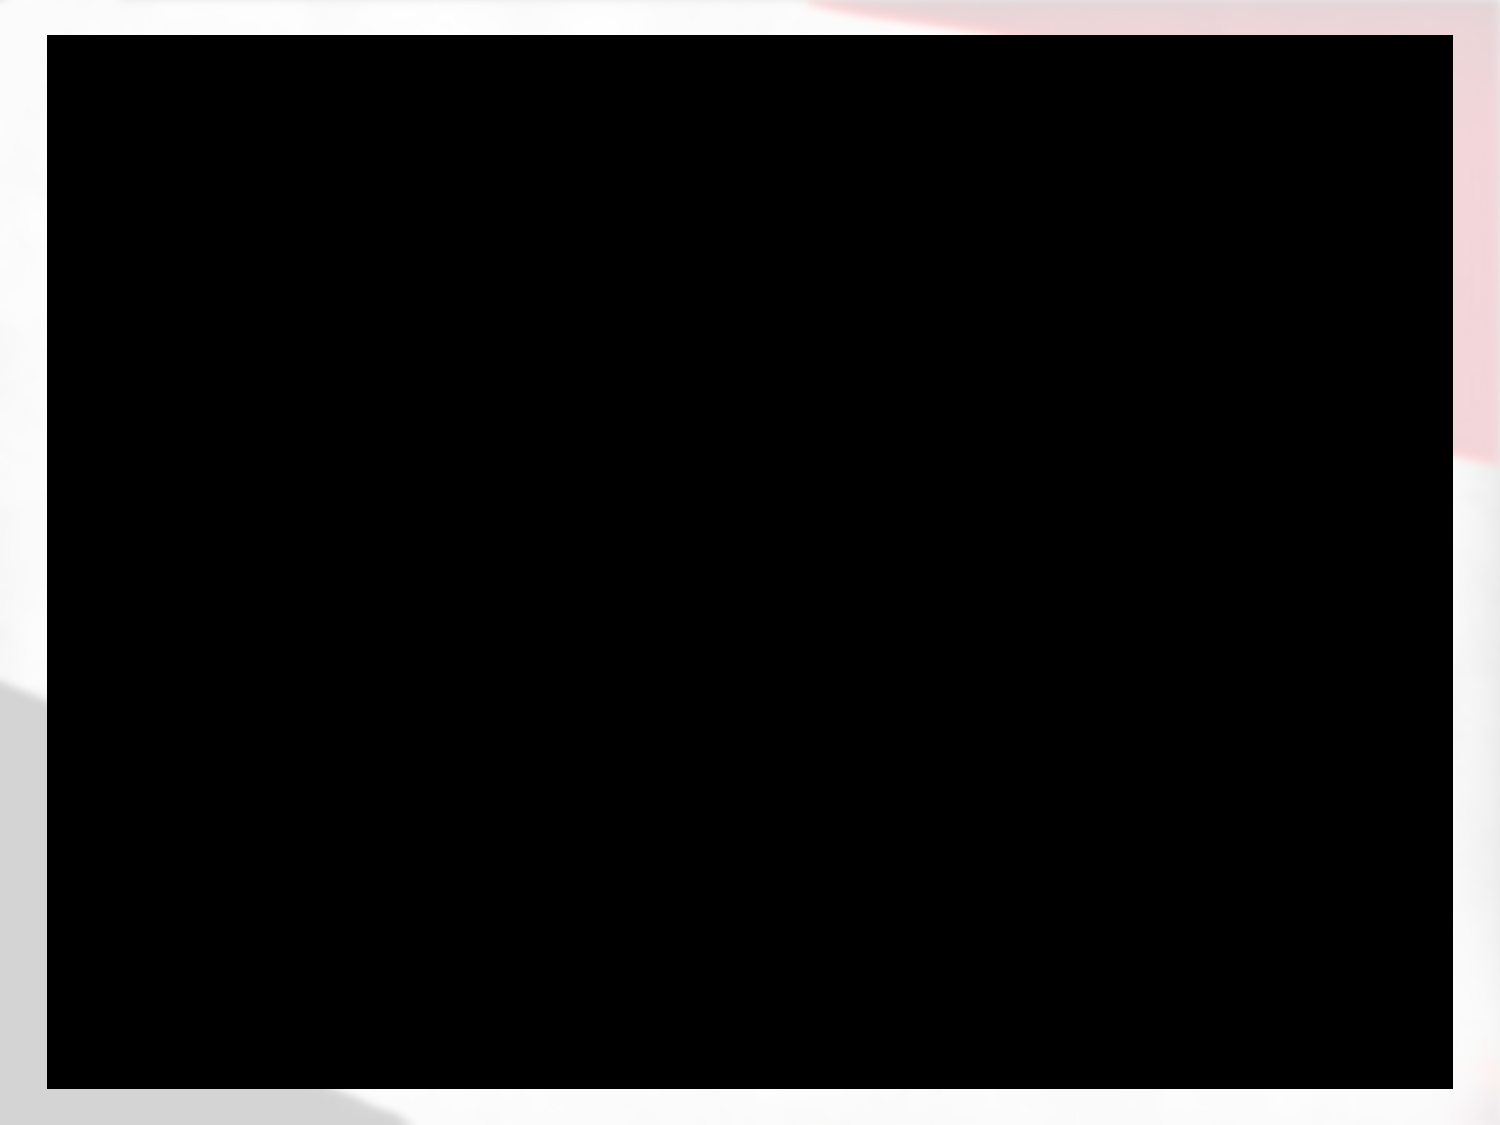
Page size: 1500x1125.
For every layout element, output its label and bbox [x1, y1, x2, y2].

list [46, 34, 1454, 1091]
